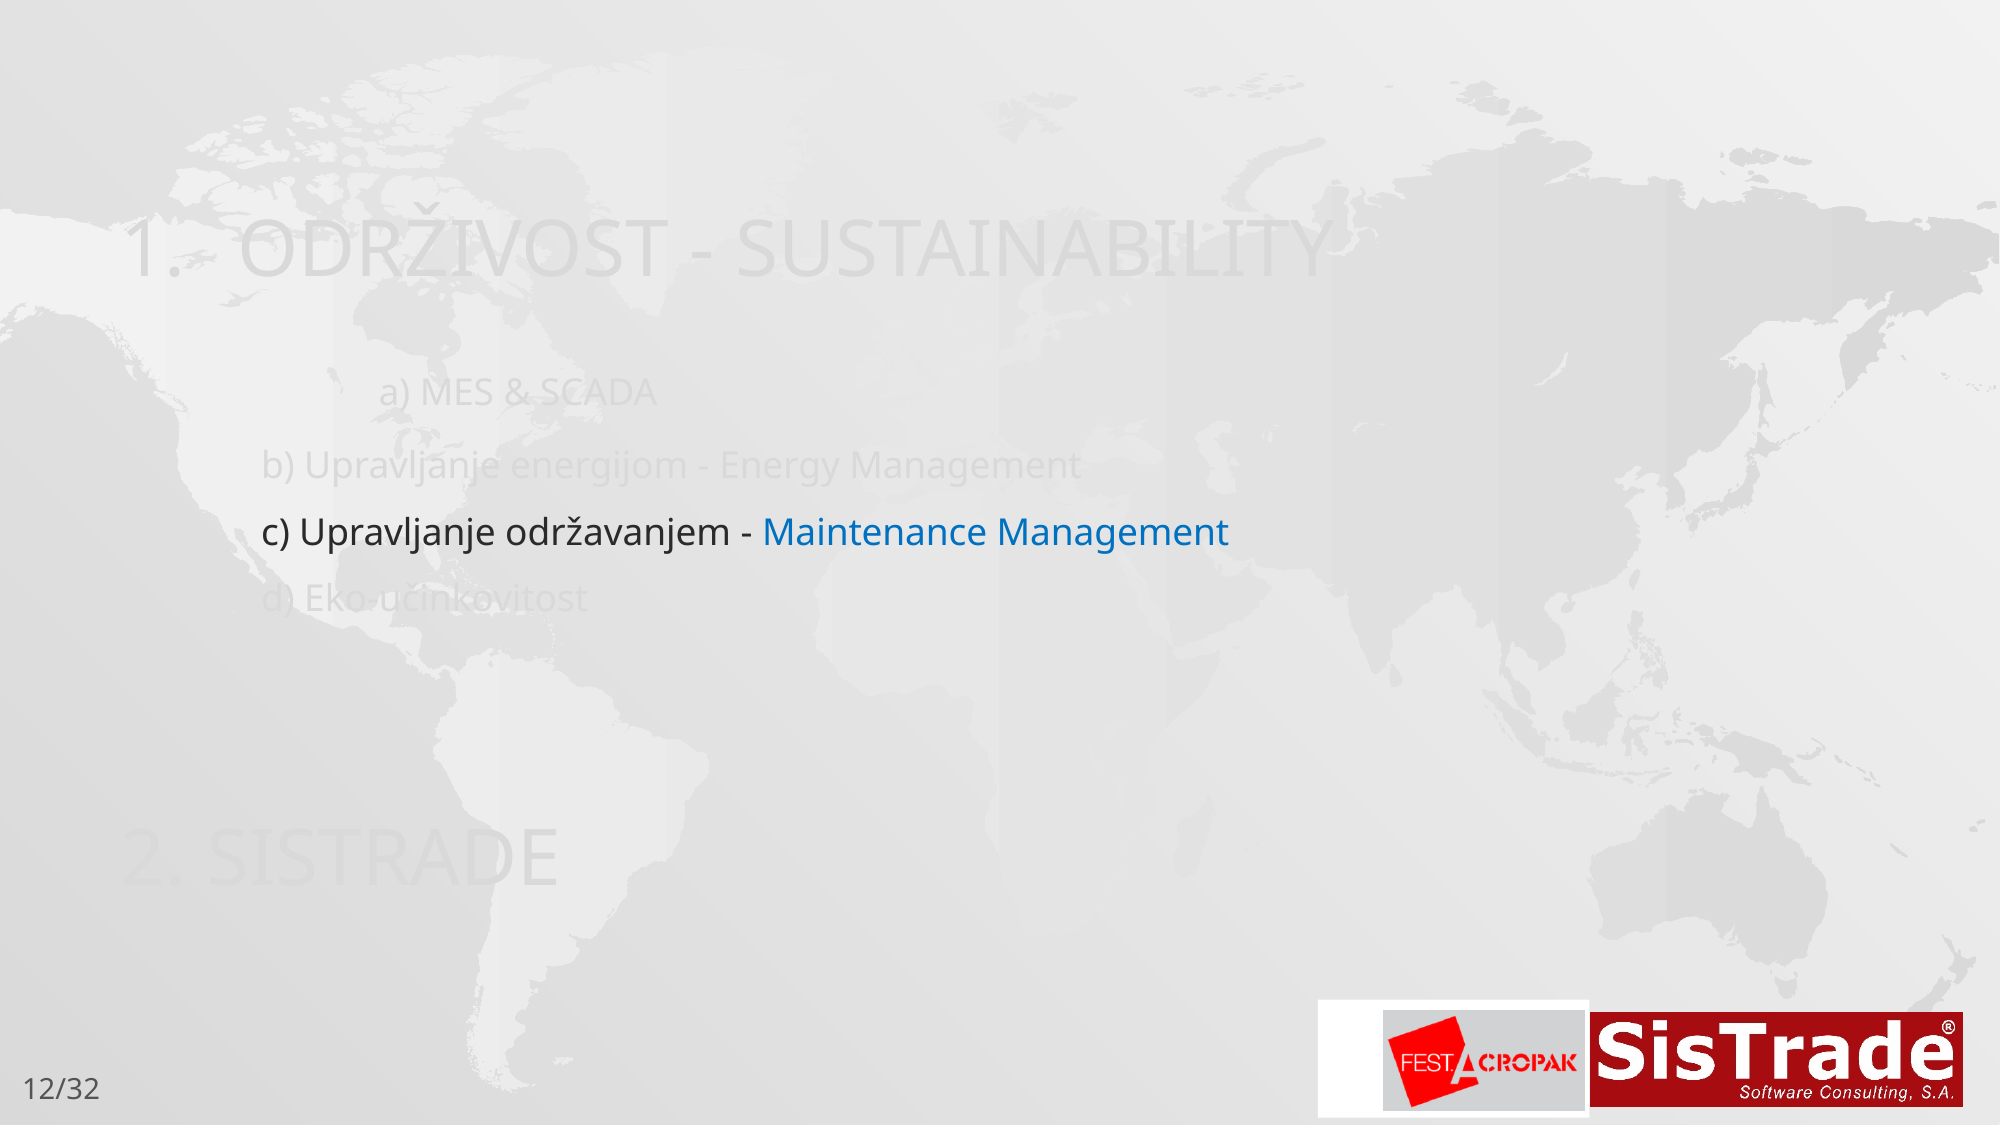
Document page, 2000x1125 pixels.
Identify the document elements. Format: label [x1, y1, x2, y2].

text_box [0, 0, 2000, 1118]
